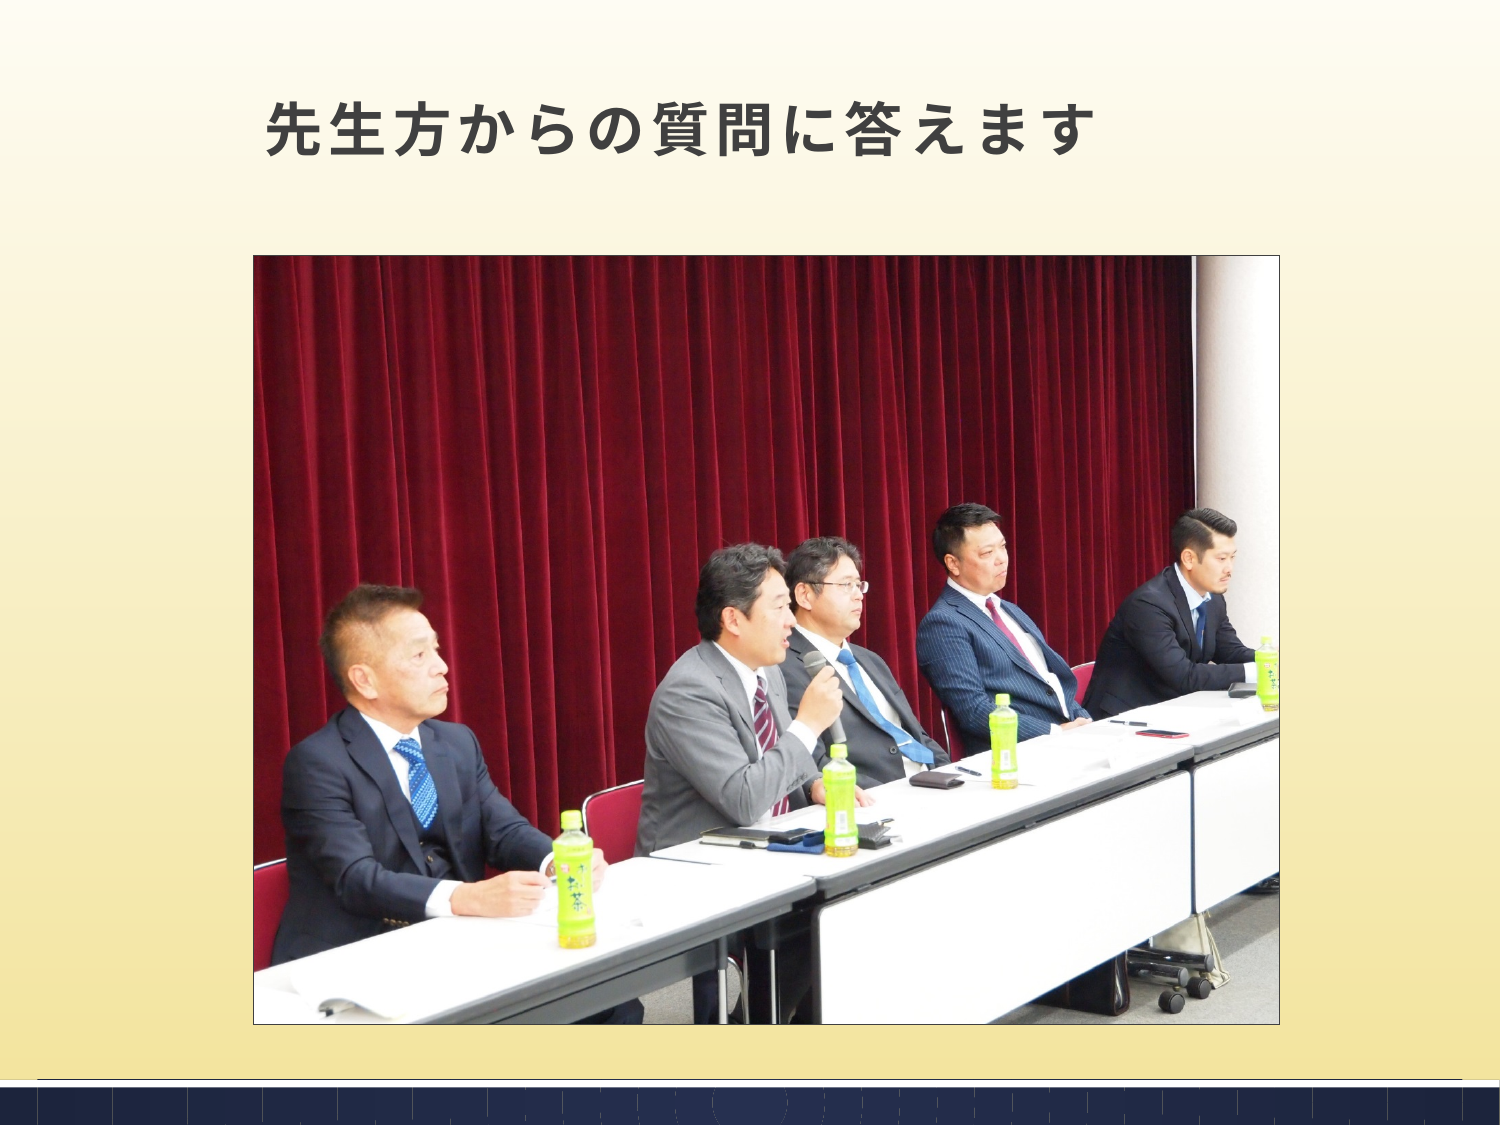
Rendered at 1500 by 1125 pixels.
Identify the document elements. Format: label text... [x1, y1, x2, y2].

list 先生方からの質問に答えます [242, 113, 1459, 173]
picture [253, 255, 1280, 1025]
